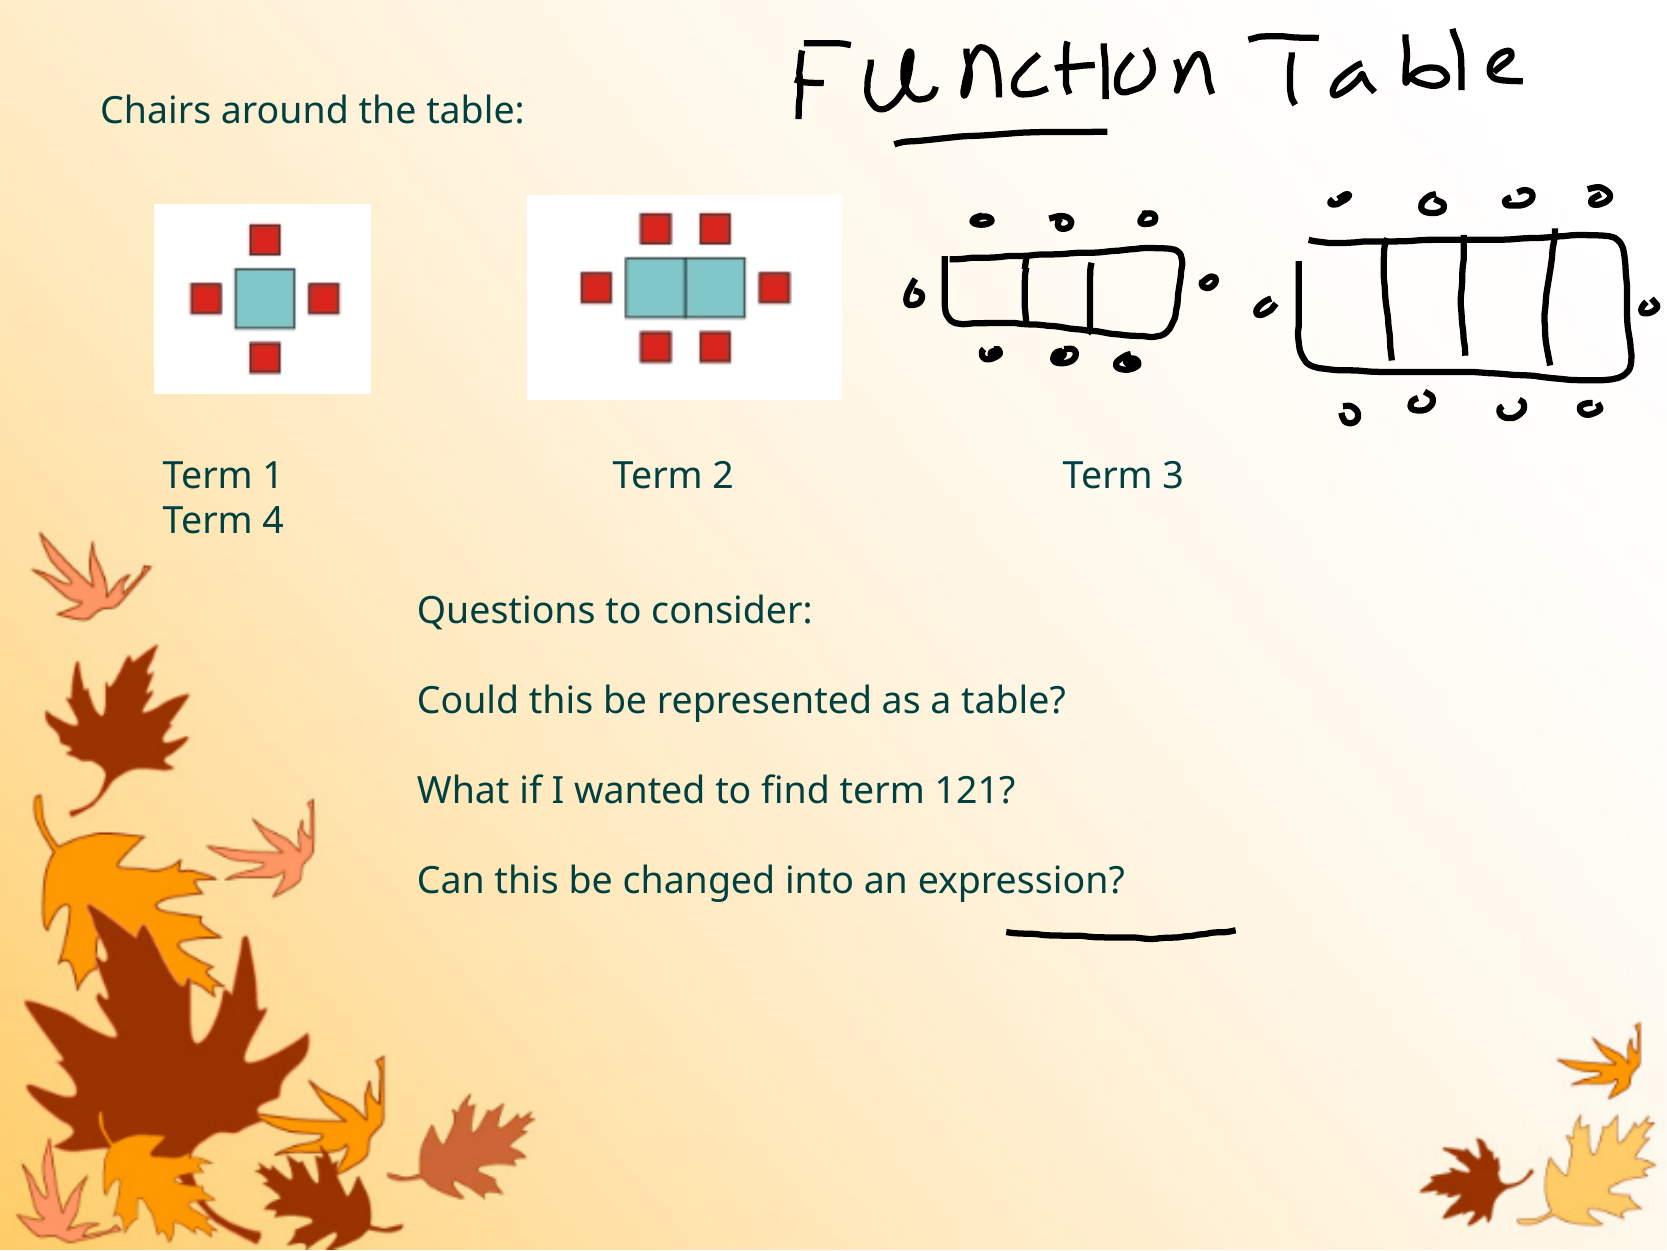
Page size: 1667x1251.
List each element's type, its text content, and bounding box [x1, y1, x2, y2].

text_box [905, 278, 923, 306]
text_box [944, 247, 1183, 338]
text_box Questions to consider: Could this be represented as a table? What if I wanted to find term 121? Can this be changed into an expression? [402, 579, 1398, 909]
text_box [972, 211, 1156, 229]
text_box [794, 28, 1524, 145]
text_box Chairs around the table: [85, 79, 711, 139]
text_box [981, 348, 1139, 371]
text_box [1201, 186, 1658, 424]
picture [0, 0, 1667, 1250]
text_box Term 1 Term 2 Term 3 Term 4 [147, 443, 1586, 549]
text_box [1006, 929, 1236, 940]
